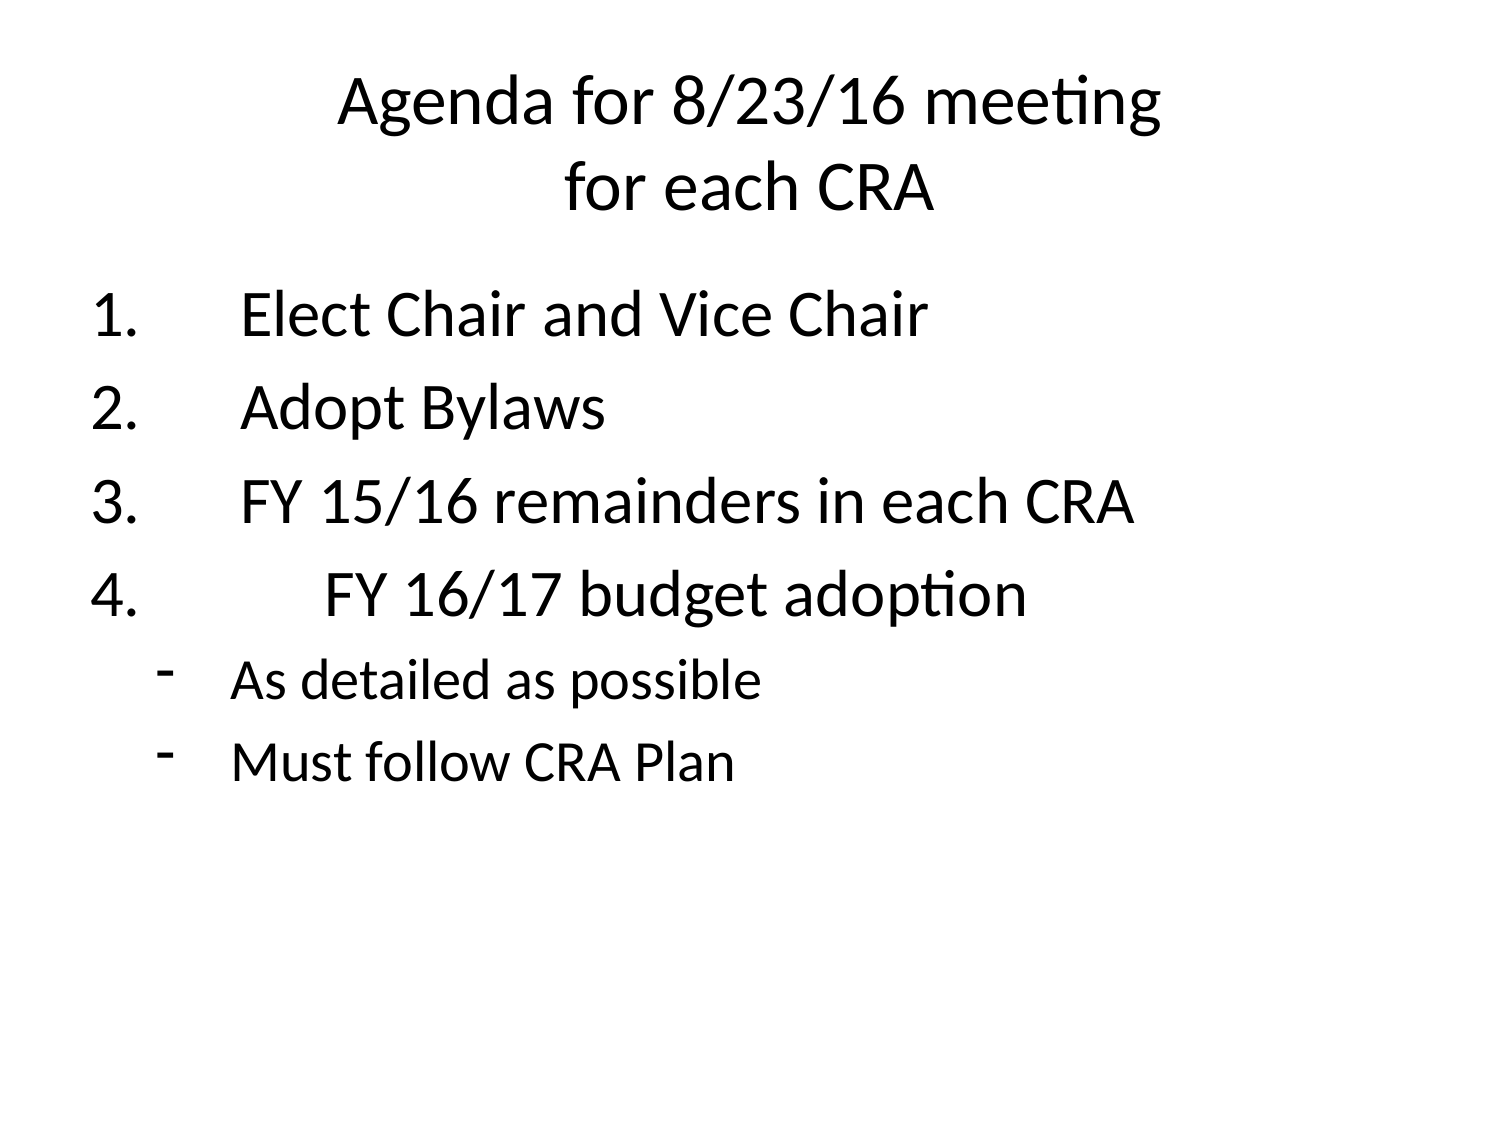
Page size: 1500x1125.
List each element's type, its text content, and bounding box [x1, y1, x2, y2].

title Agenda for 8/23/16 meeting for each CRA [75, 45, 1425, 233]
list 1. Elect Chair and Vice Chair 2. Adopt Bylaws 3. FY 15/16 remainders in each CRA FY 16/17 budget adoption As detailed as possible Must follow CRA Plan [75, 262, 1425, 1005]
